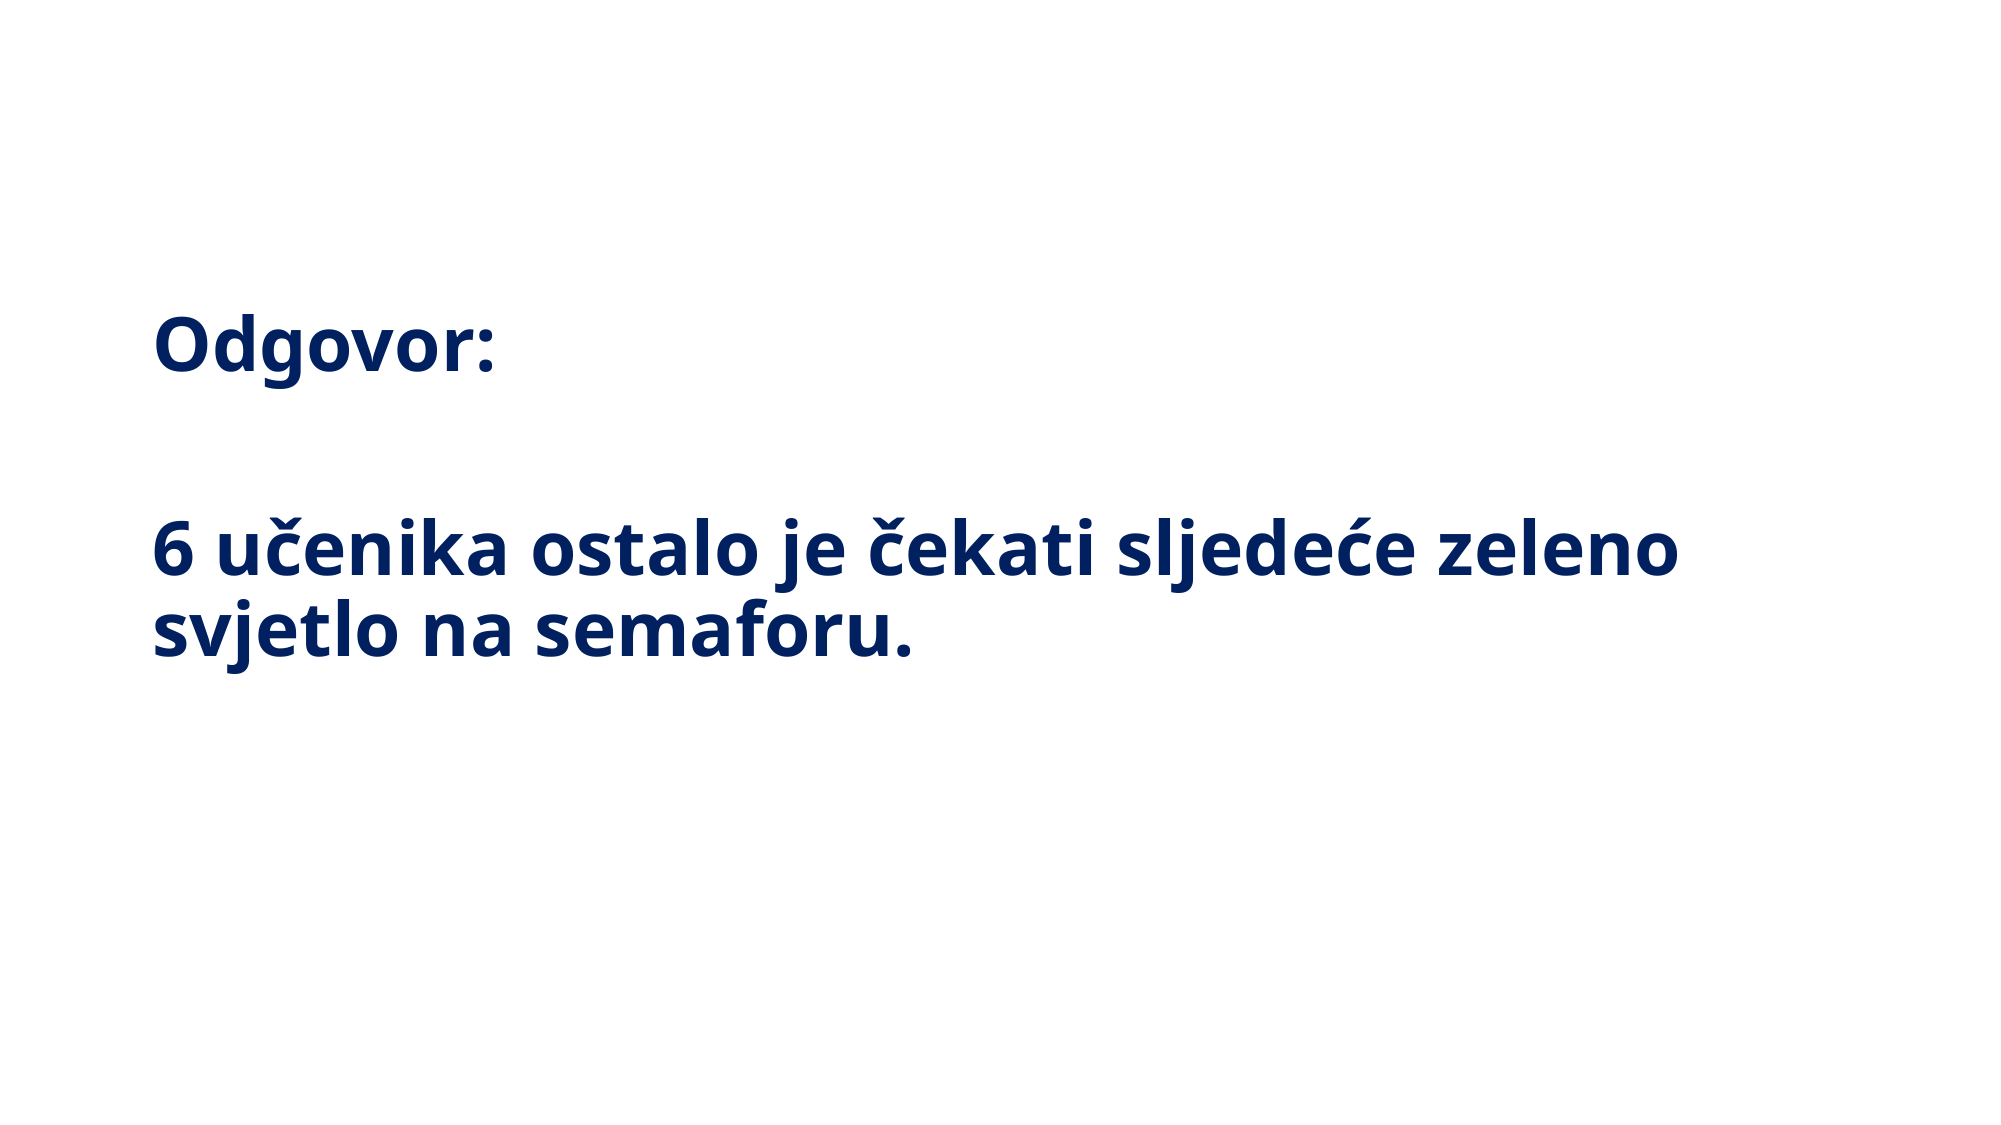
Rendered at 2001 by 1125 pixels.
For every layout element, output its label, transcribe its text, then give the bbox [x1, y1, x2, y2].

list Odgovor: 6 učenika ostalo je čekati sljedeće zeleno svjetlo na semaforu. [137, 299, 1863, 1014]
